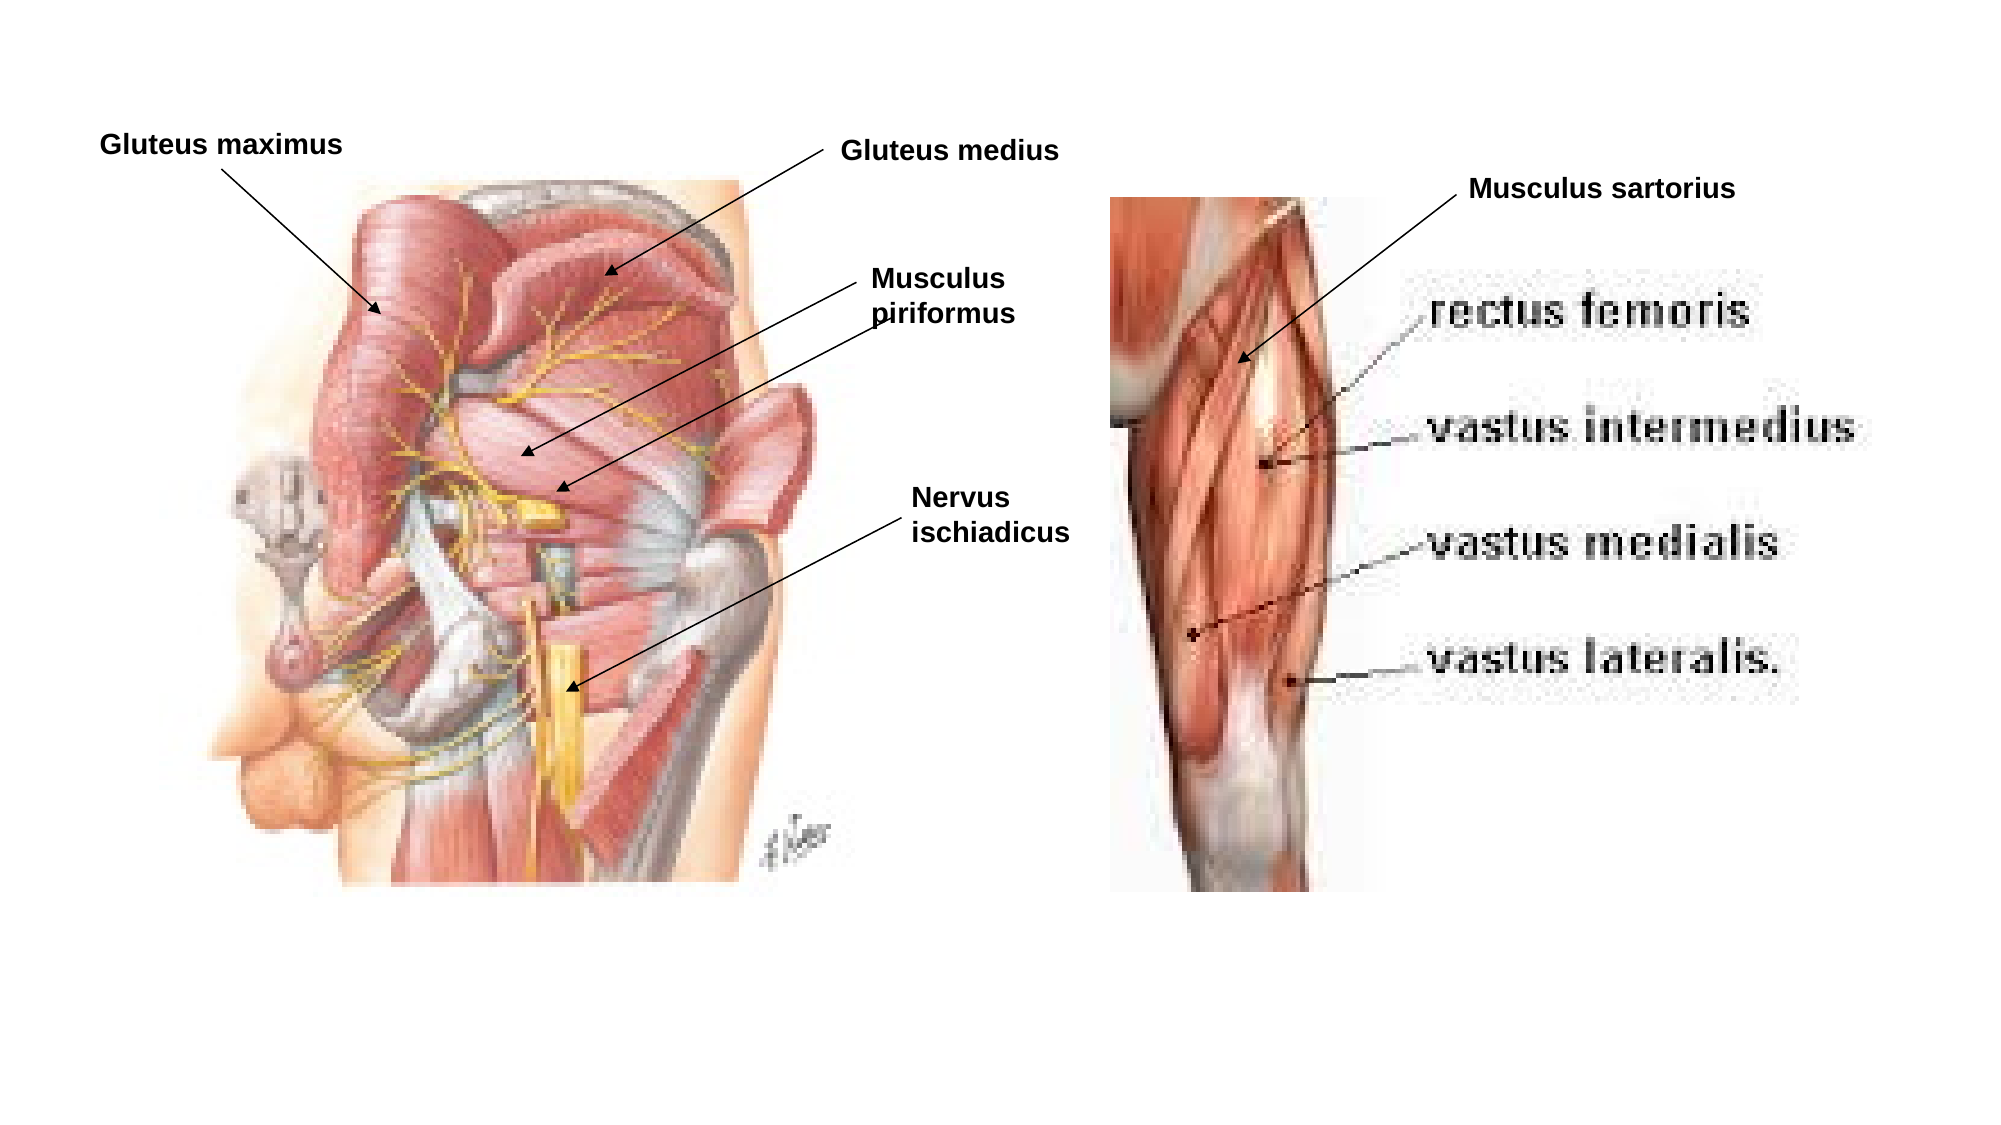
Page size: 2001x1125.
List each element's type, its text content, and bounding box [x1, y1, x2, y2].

picture [159, 171, 885, 897]
text_box Musculus piriformus [885, 252, 1110, 337]
text_box Musculus sartorius [1453, 161, 1816, 197]
text_box Gluteus medius [825, 123, 1117, 174]
text_box Nervus ischiadicus [896, 470, 1110, 556]
text_box Gluteus maximus [84, 118, 376, 168]
picture [1110, 197, 1927, 892]
